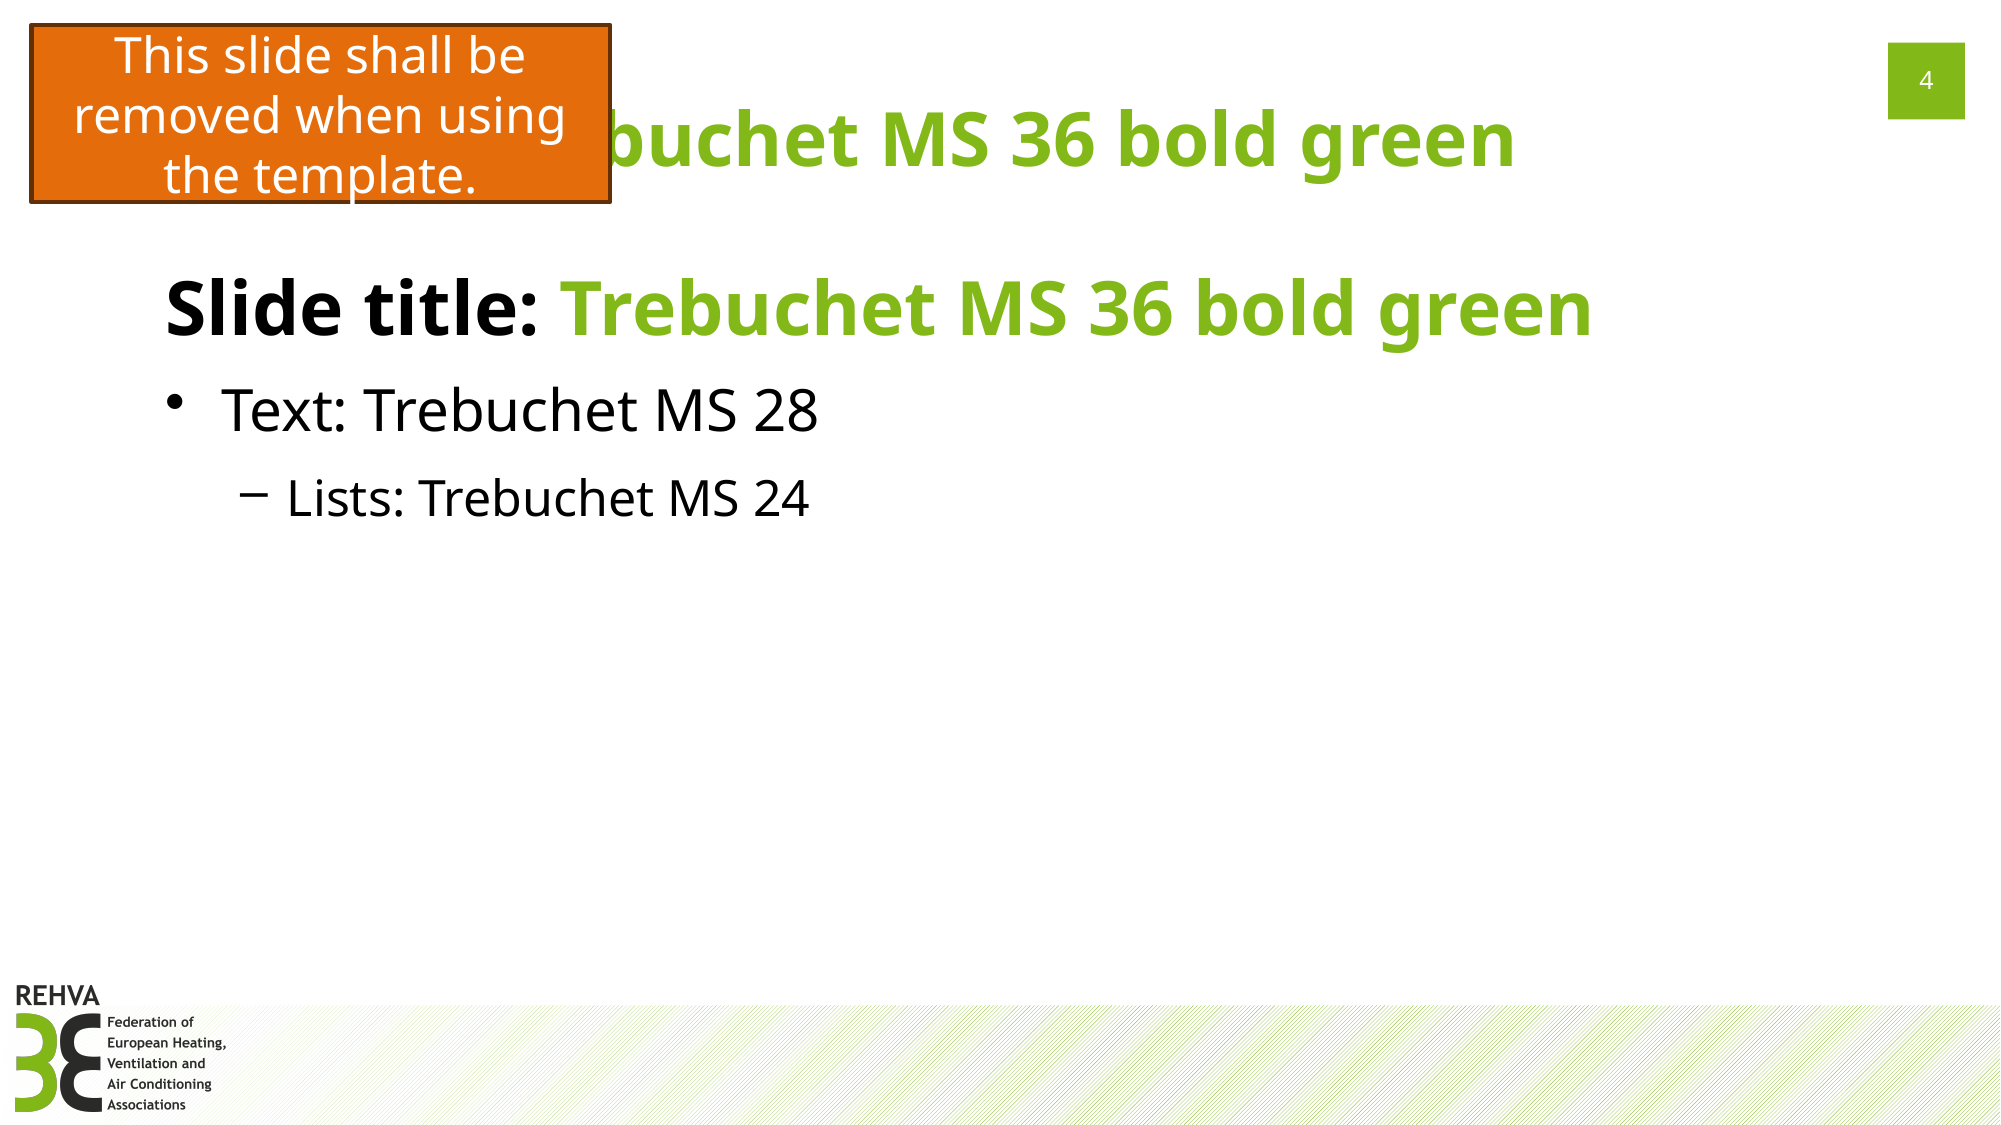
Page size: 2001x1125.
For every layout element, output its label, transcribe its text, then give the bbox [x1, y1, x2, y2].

picture [15, 985, 227, 1112]
list Slide title: Trebuchet MS 36 bold green Text: Trebuchet MS 28 Lists: Trebuchet MS 24 [150, 243, 1850, 982]
text_box This slide shall be removed when using the template. [29, 23, 612, 204]
footer [344, 1042, 1850, 1083]
title Trebuchet MS 36 bold green [150, 42, 1850, 231]
